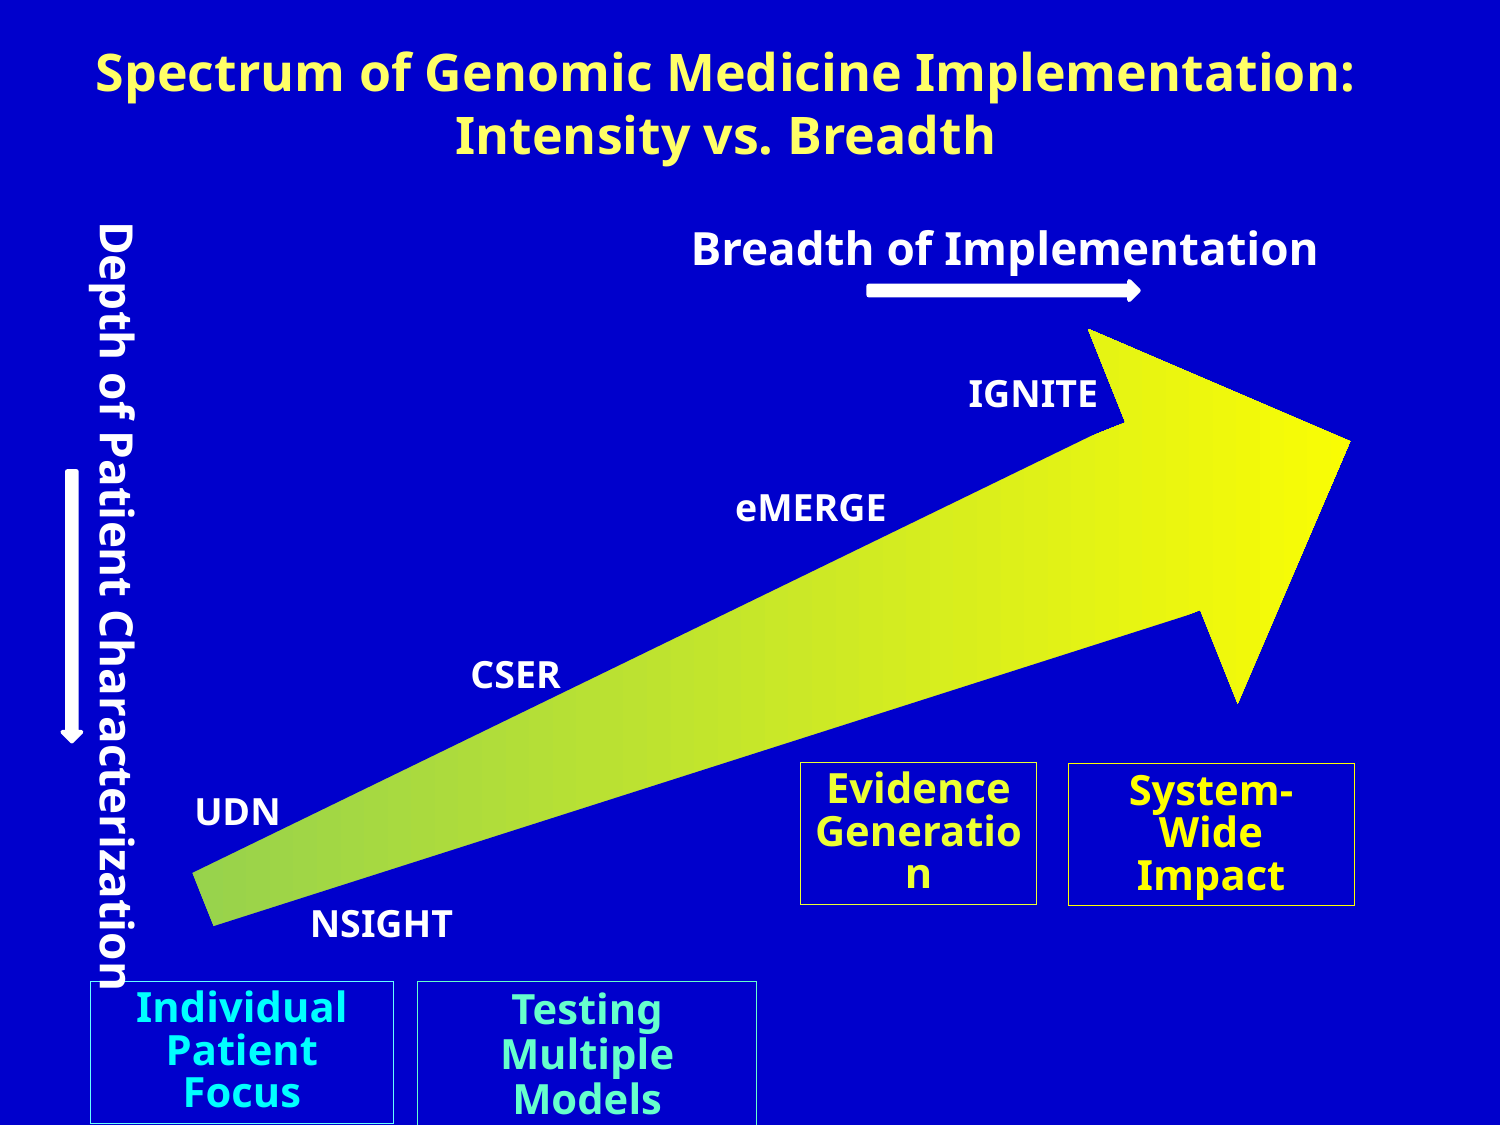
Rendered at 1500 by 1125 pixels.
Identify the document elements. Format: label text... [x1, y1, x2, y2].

text_box Individual Patient Focus [90, 981, 394, 1124]
text_box System-Wide Impact [1068, 882, 1355, 906]
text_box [157, 468, 1395, 873]
title Spectrum of Genomic Medicine Implementation: Intensity vs. Breadth [0, 32, 1453, 175]
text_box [717, 212, 1292, 301]
text_box Evidence Generation [800, 882, 1037, 905]
text_box NSIGHT [288, 900, 475, 953]
text_box Testing Multiple Models [417, 981, 757, 1125]
text_box IGNITE [929, 362, 1138, 423]
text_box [62, 249, 154, 963]
